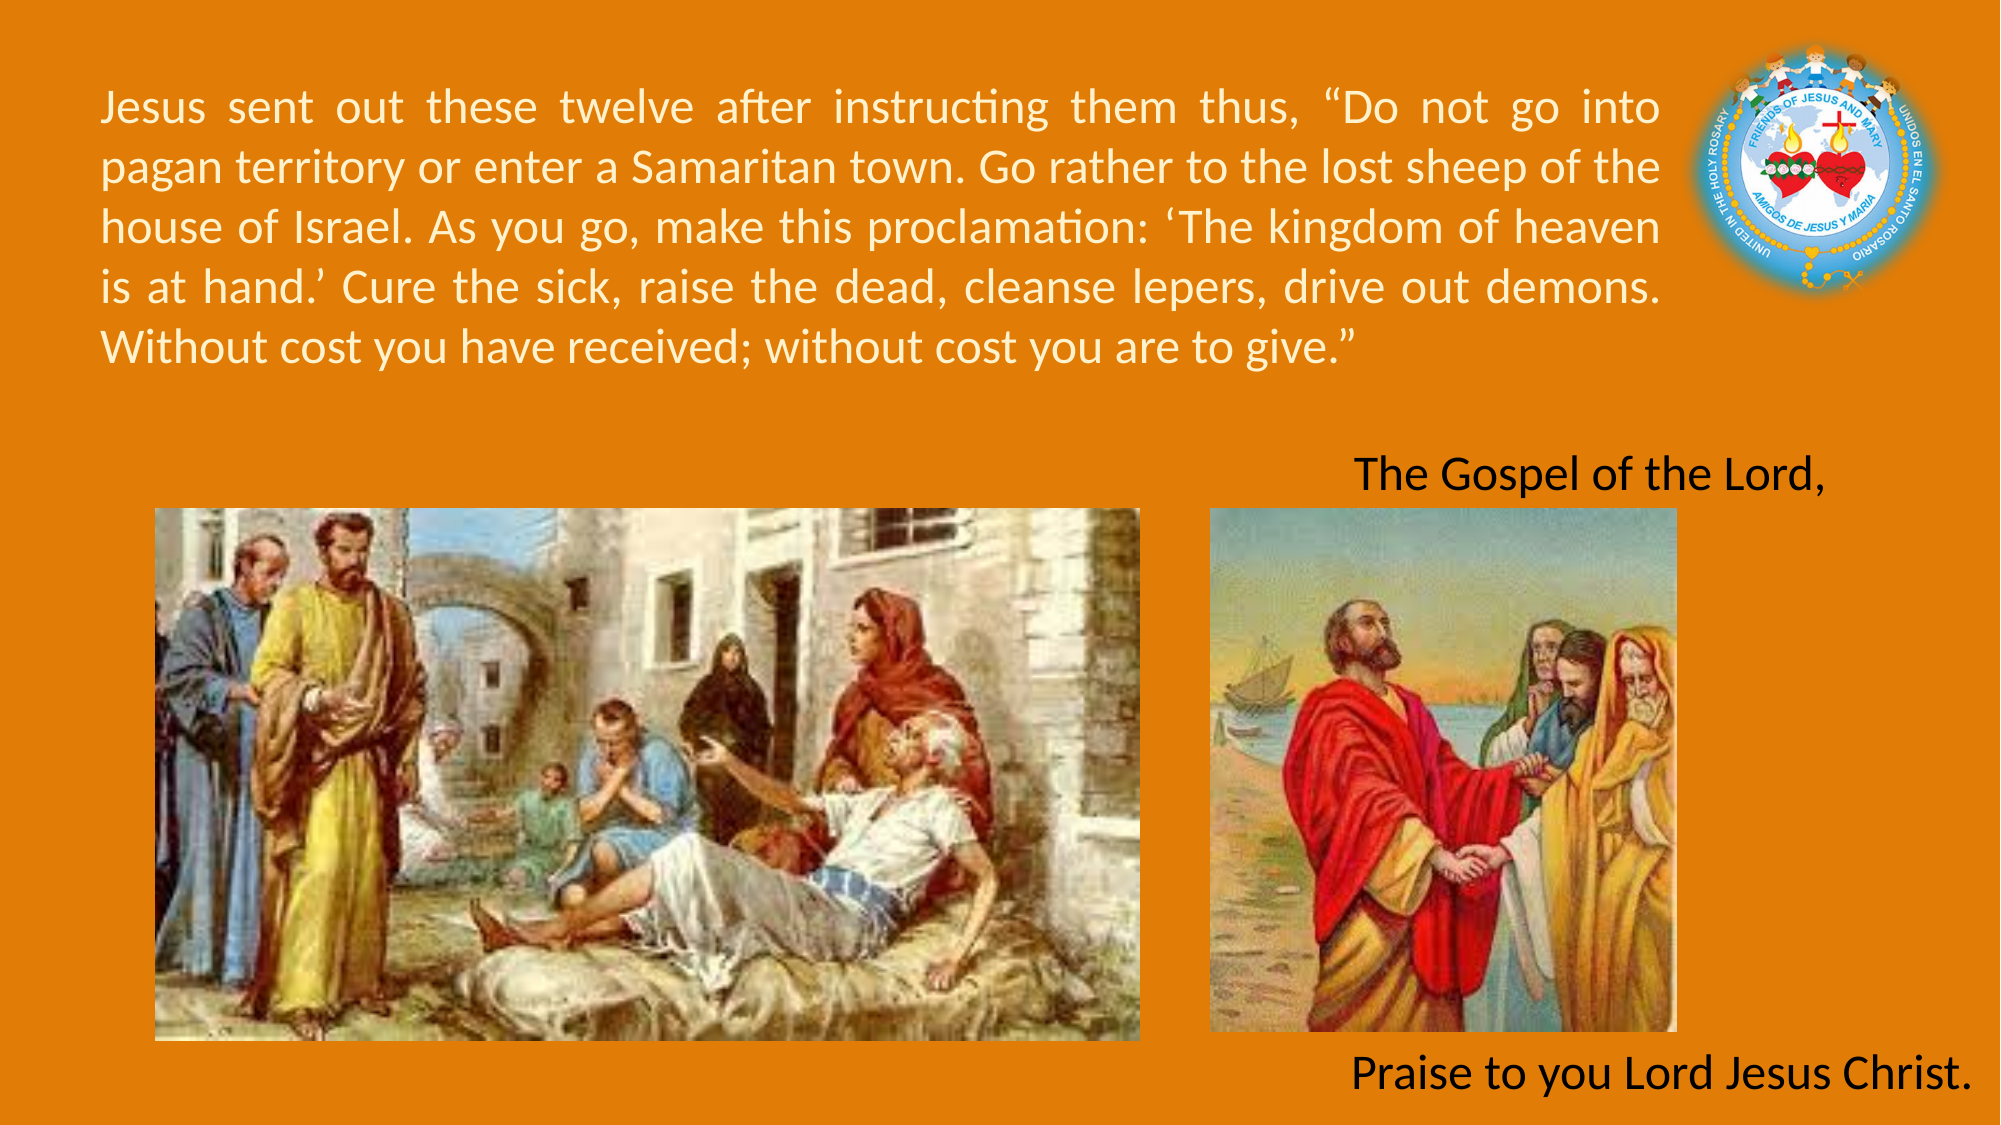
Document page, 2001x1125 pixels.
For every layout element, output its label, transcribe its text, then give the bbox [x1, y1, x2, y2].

text_box Praise to you Lord Jesus Christ. [1336, 1031, 2000, 1107]
picture [155, 508, 1140, 1041]
text_box The Gospel of the Lord, [1339, 432, 1842, 508]
text_box Jesus sent out these twelve after instructing them thus, “Do not go into pagan territory or enter a Samaritan town. Go rather to the lost sheep of the house of Israel. As you go, make this proclamation: ‘The kingdom of heaven is at hand.’ Cure the sick, raise the dead, cleanse lepers, drive out demons. Without cost you have received; without cost you are to give.” [85, 66, 1677, 381]
picture [1210, 508, 1677, 1032]
picture [1676, 32, 1954, 310]
